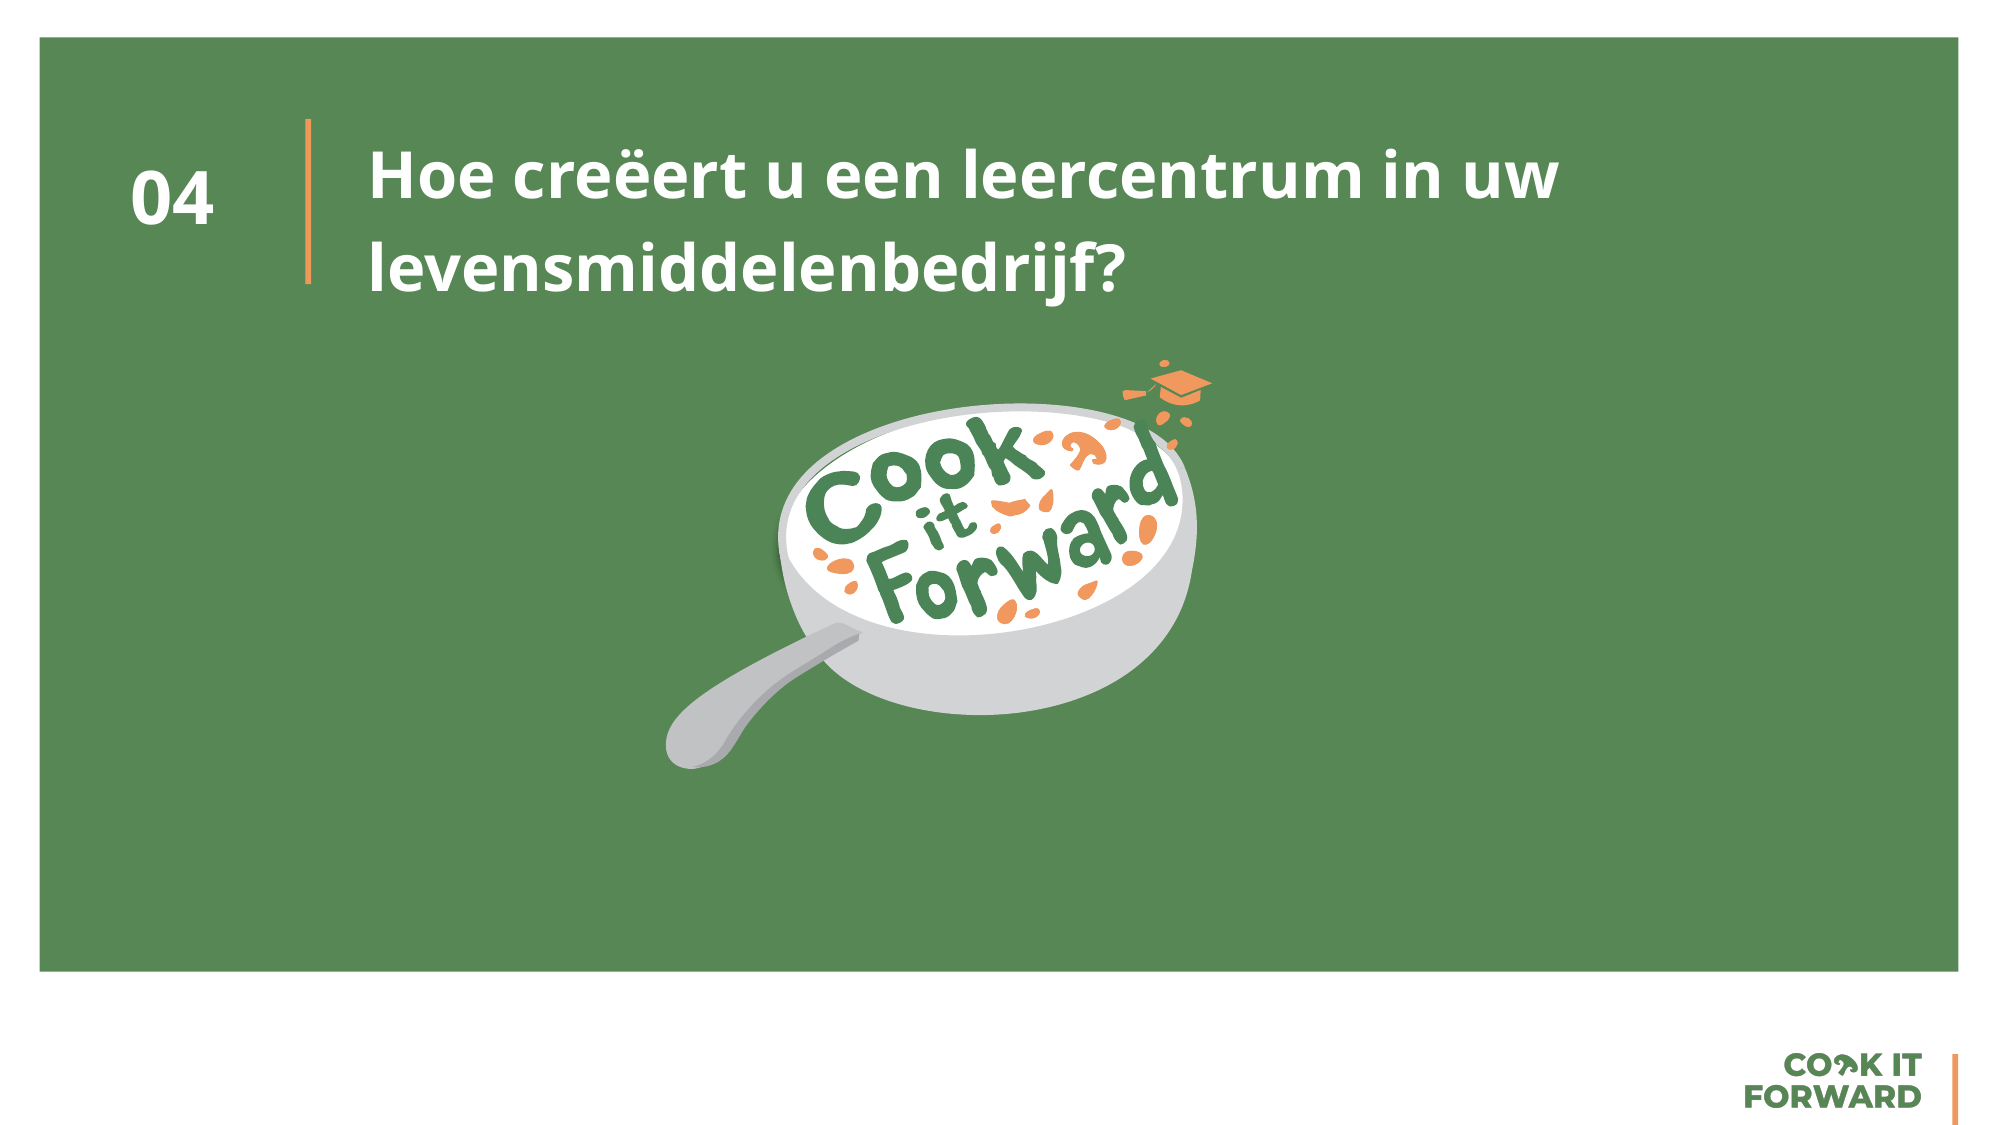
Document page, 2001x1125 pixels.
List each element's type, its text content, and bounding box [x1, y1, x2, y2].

picture [1745, 1053, 1922, 1108]
list 04 [115, 153, 264, 249]
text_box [668, 359, 1213, 768]
list Hoe creëert u een leercentrum in uw levensmiddelenbedrijf? [352, 110, 1794, 314]
